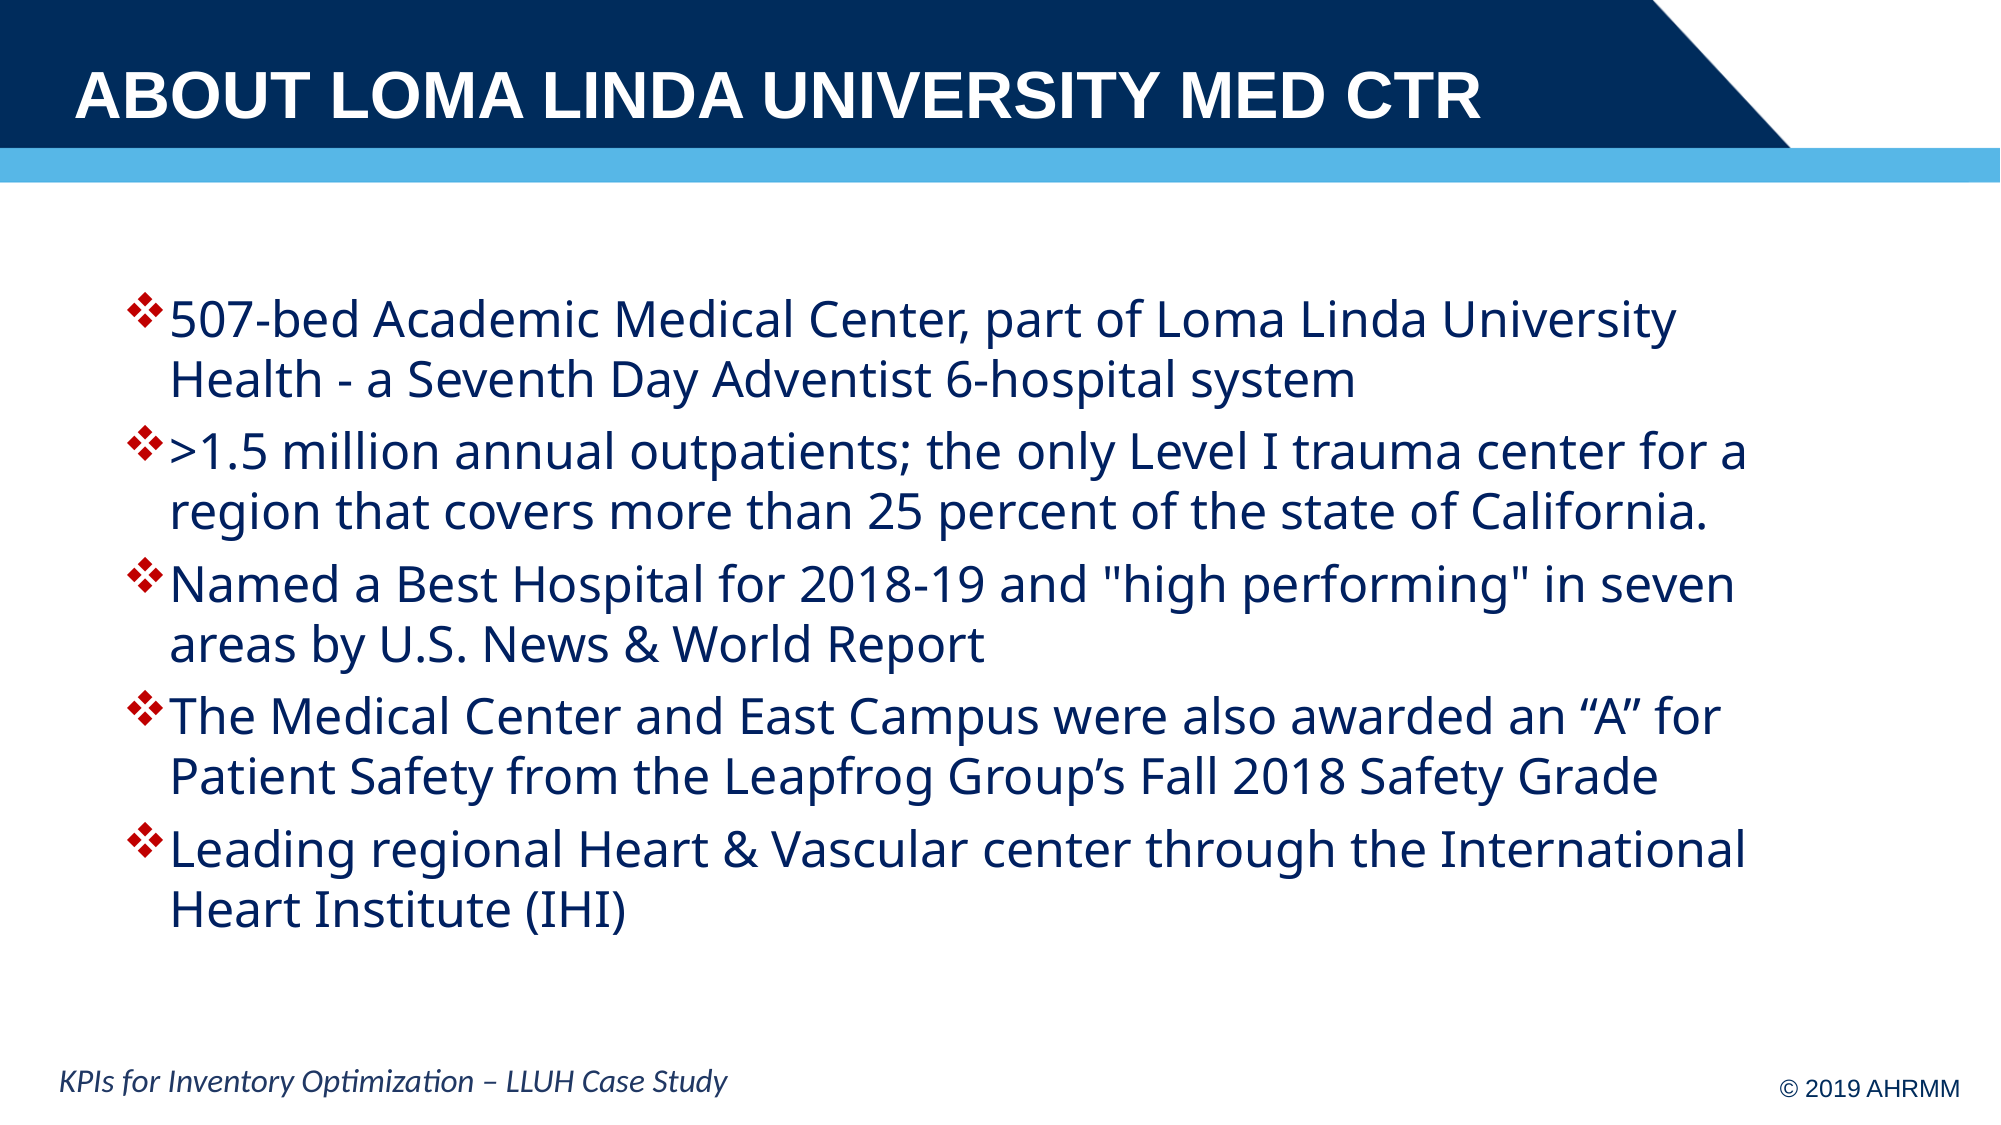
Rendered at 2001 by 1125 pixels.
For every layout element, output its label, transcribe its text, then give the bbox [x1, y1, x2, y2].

text_box 507-bed Academic Medical Center, part of Loma Linda University Health - a Seventh Day Adventist 6-hospital system >1.5 million annual outpatients; the only Level I trauma center for a region that covers more than 25 percent of the state of California. Named a Best Hospital for 2018-19 and "high performing" in seven areas by U.S. News & World Report The Medical Center and East Campus were also awarded an “A” for Patient Safety from the Leapfrog Group’s Fall 2018 Safety Grade Leading regional Heart & Vascular center through the International Heart Institute (IHI) [108, 279, 1833, 945]
text_box KPIs for Inventory Optimization – LLUH Case Study [43, 1051, 923, 1107]
picture [0, 0, 2000, 1125]
title About loma linda university med ctr [58, 37, 1599, 156]
